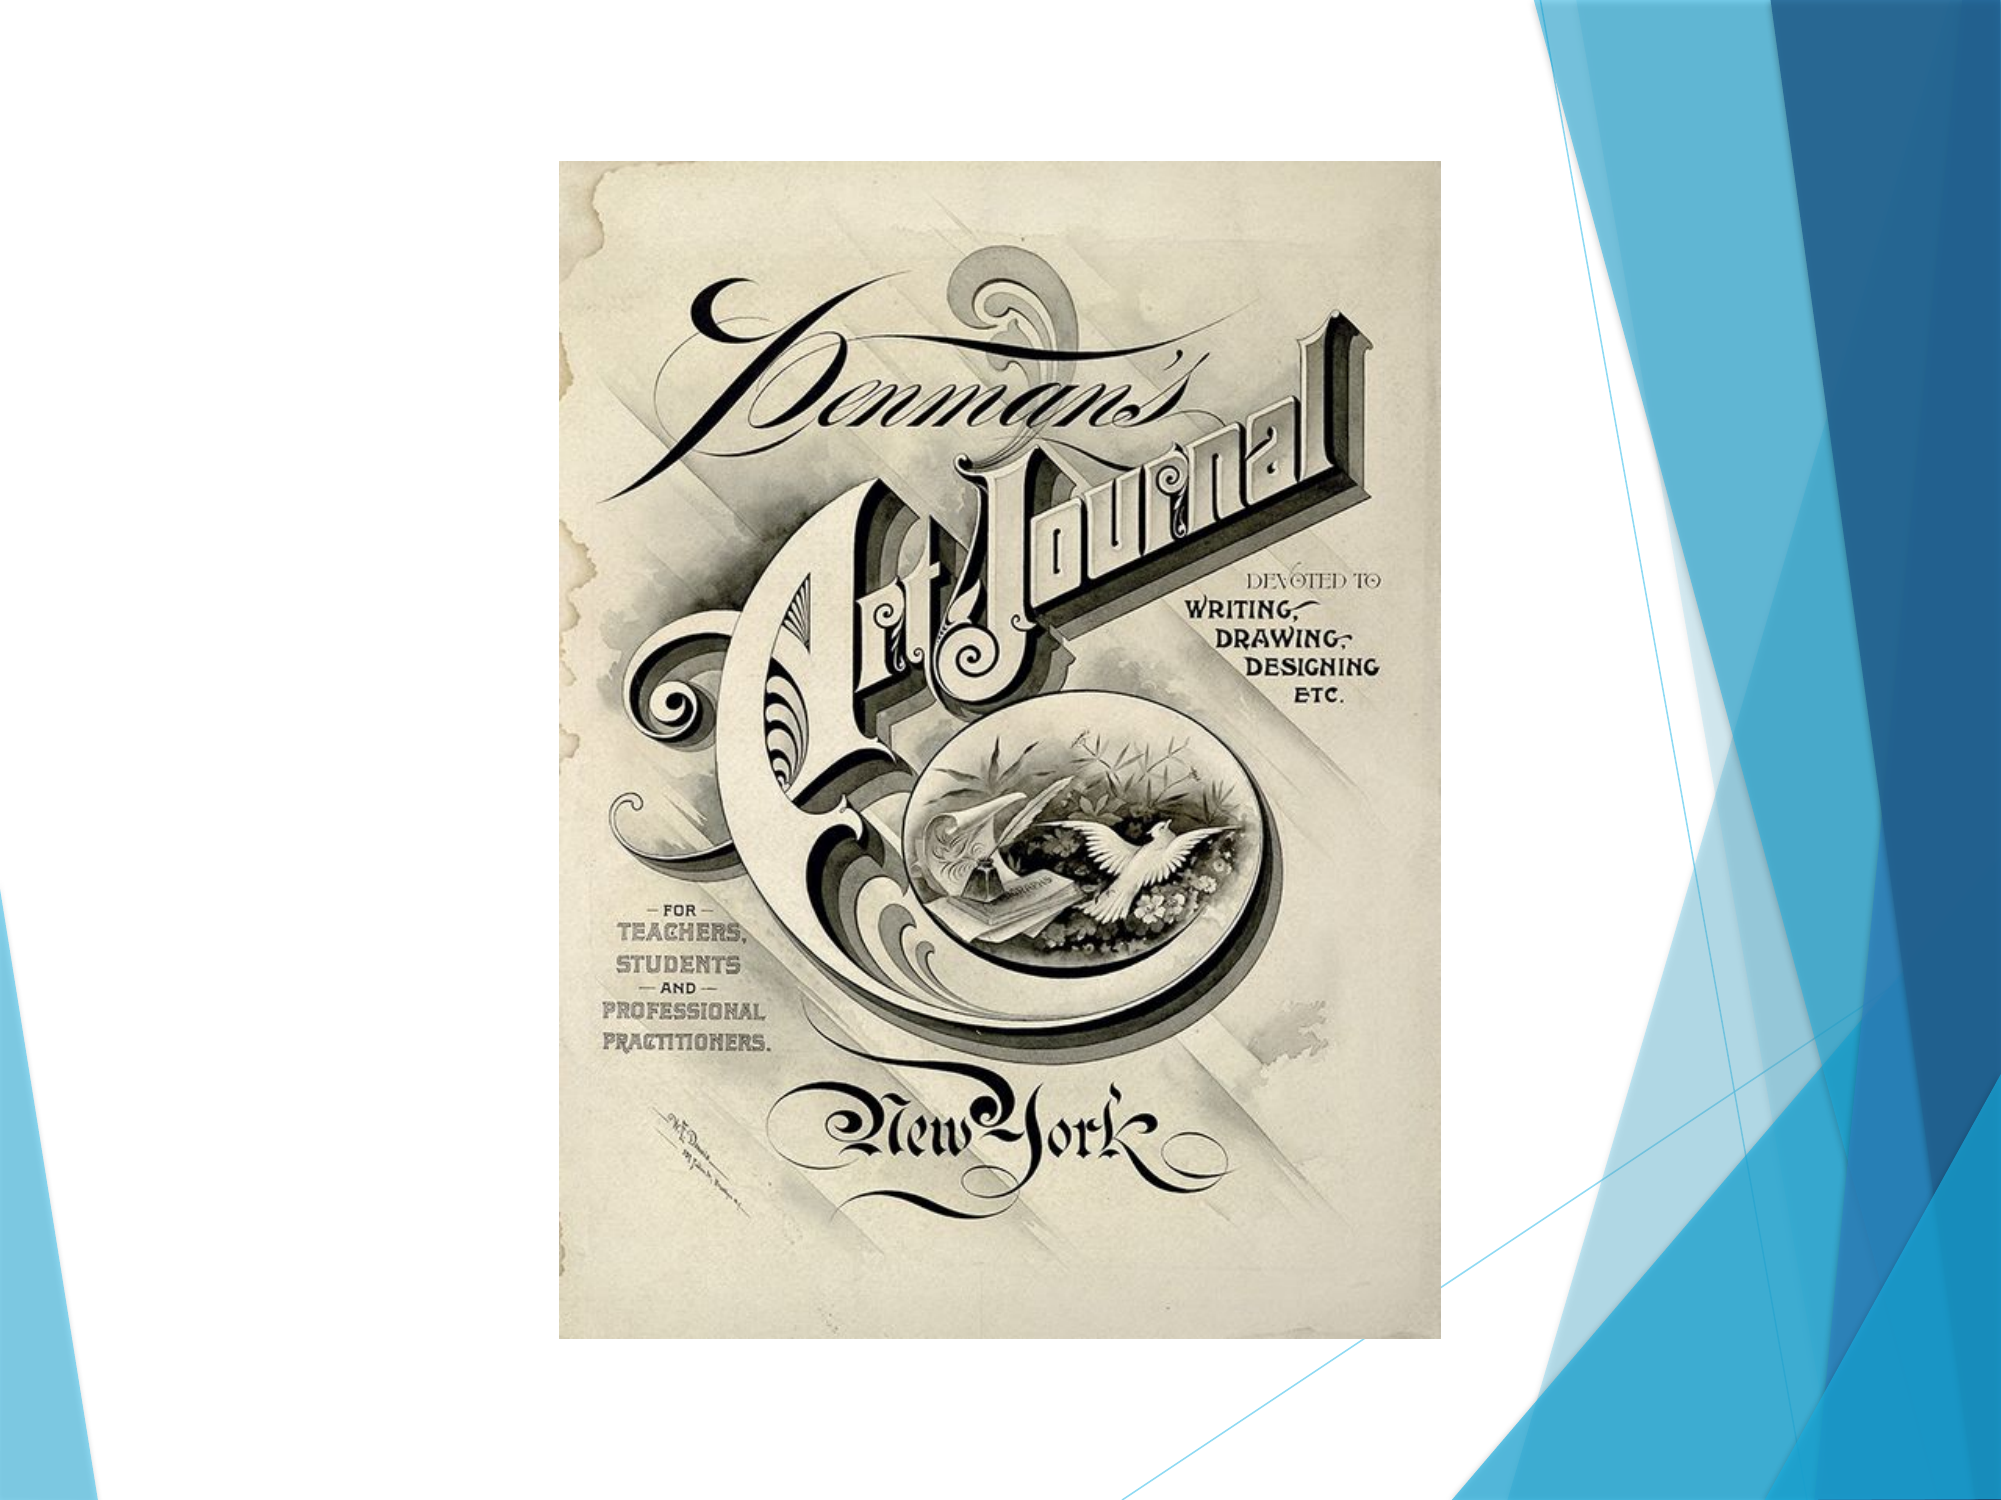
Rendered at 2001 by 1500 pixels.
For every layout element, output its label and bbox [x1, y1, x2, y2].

picture [558, 161, 1442, 1339]
